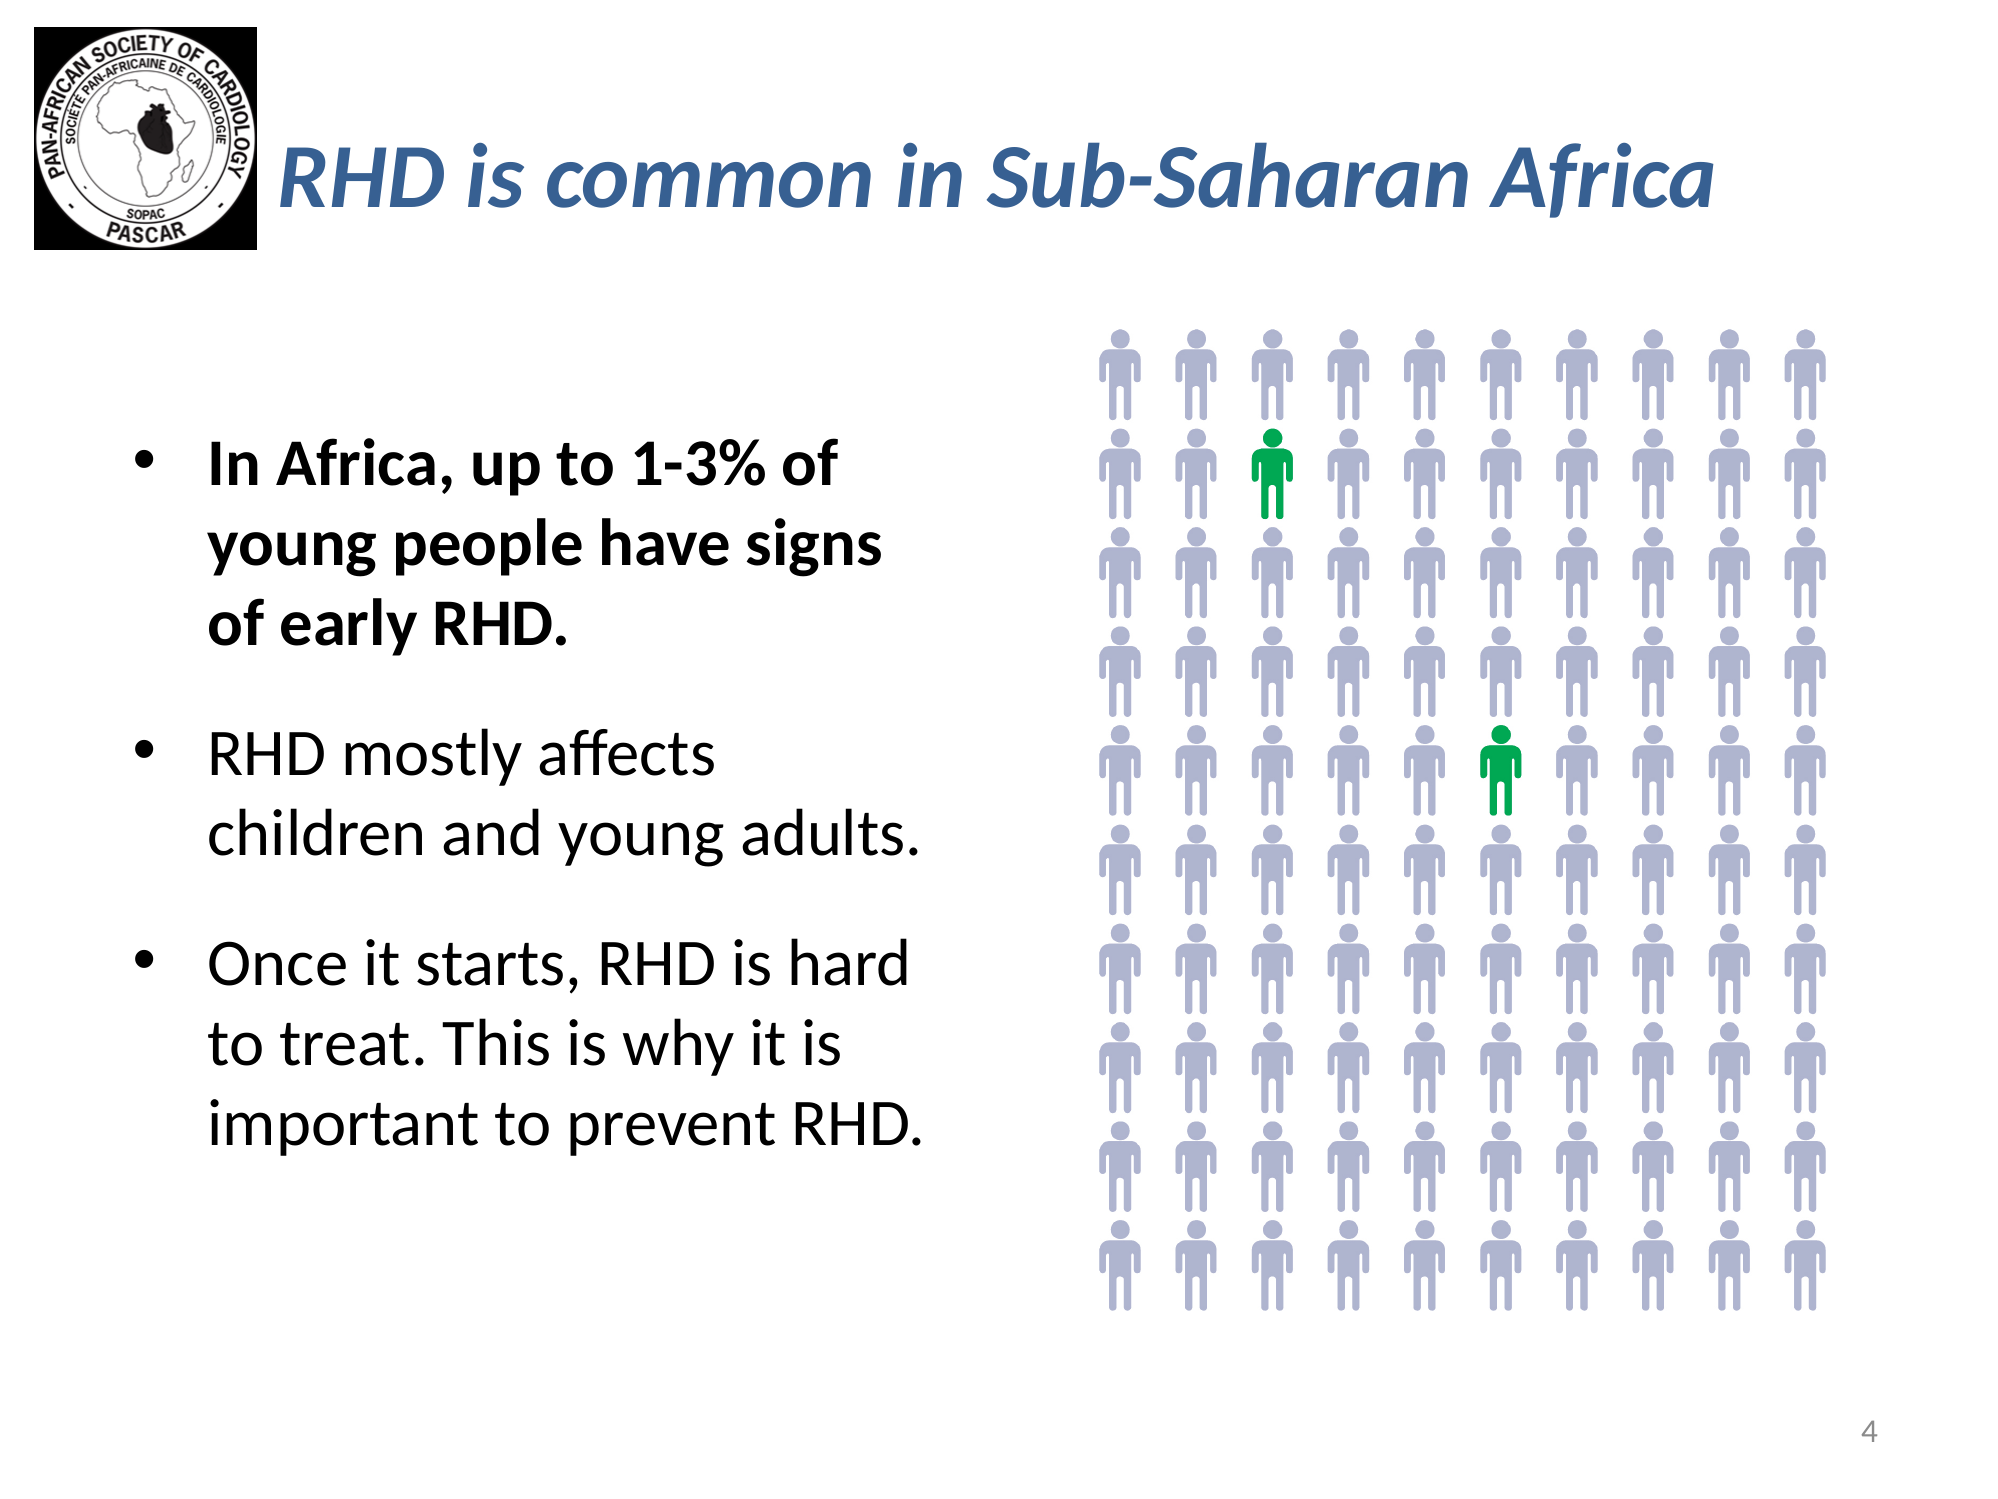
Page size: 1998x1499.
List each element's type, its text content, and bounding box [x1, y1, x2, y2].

text_box In Africa, up to 1-3% of young people have signs of early RHD. RHD mostly affects children and young adults. Once it starts, RHD is hard to treat. This is why it is important to prevent RHD. [117, 411, 962, 1166]
slide_number 4 [1431, 1388, 1898, 1469]
picture [1098, 328, 1826, 1311]
text_box RHD is common in Sub-Saharan Africa [263, 107, 1734, 233]
picture [33, 26, 257, 251]
